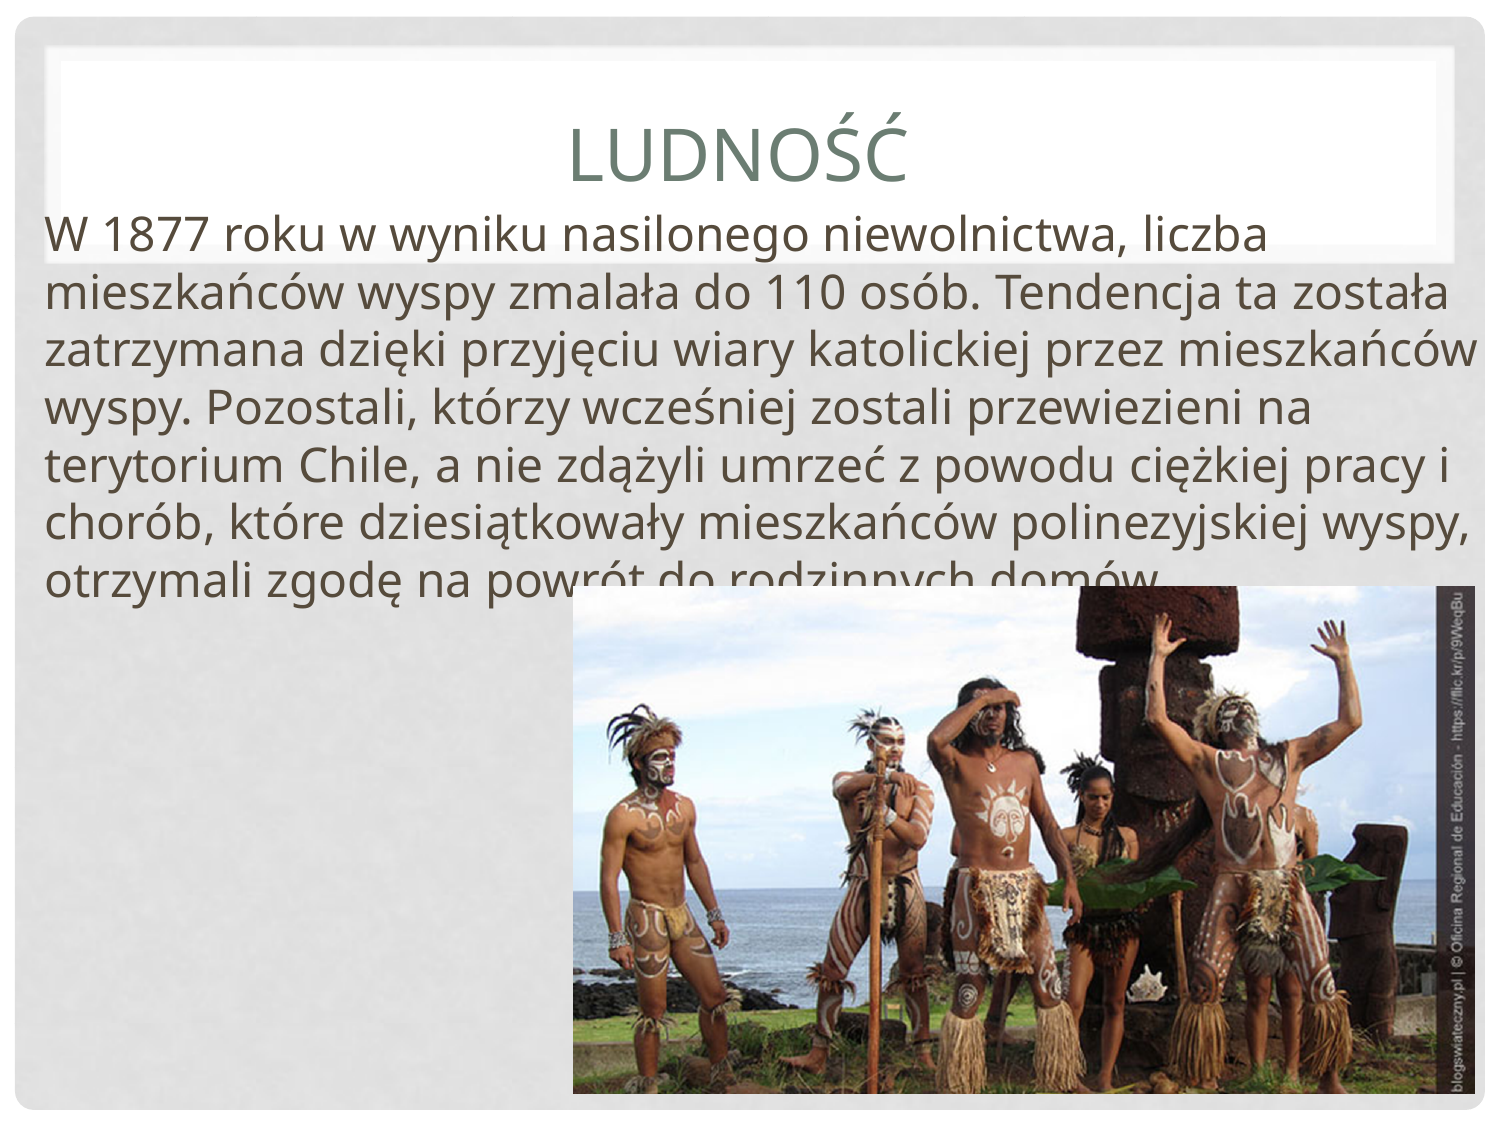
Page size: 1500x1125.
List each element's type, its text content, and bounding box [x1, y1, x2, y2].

title Ludność [69, 66, 1425, 196]
picture [573, 585, 1475, 1095]
list W 1877 roku w wyniku nasilonego niewolnictwa, liczba mieszkańców wyspy zmalała do 110 osób. Tendencja ta została zatrzymana dzięki przyjęciu wiary katolickiej przez mieszkańców wyspy. Pozostali, którzy wcześniej zostali przewiezieni na terytorium Chile, a nie zdążyli umrzeć z powodu ciężkiej pracy i chorób, które dziesiątkowały mieszkańców polinezyjskiej wyspy, otrzymali zgodę na powrót do rodzinnych domów. [29, 196, 1500, 669]
